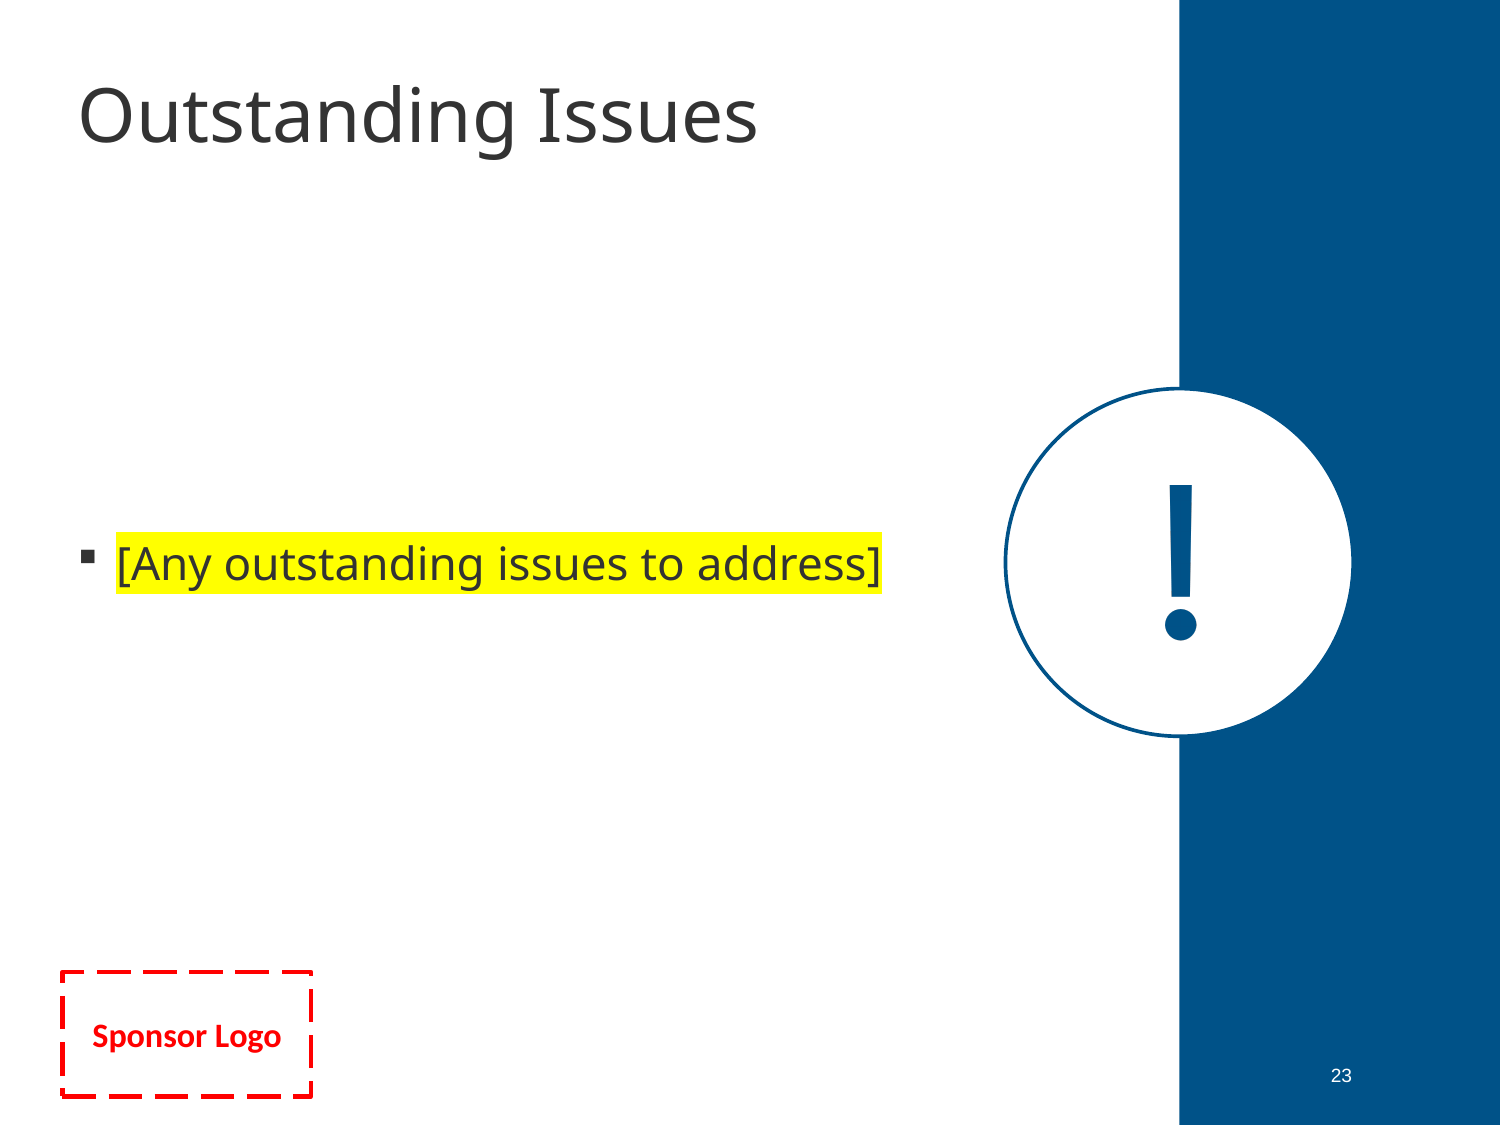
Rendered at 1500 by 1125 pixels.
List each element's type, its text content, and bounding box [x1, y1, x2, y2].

list [Any outstanding issues to address] [62, 372, 1013, 753]
title Outstanding Issues [62, 31, 982, 195]
text_box [1003, 386, 1356, 739]
picture [1086, 469, 1275, 658]
slide_number 23 [1242, 1052, 1368, 1098]
text_box [1177, 0, 1500, 1125]
